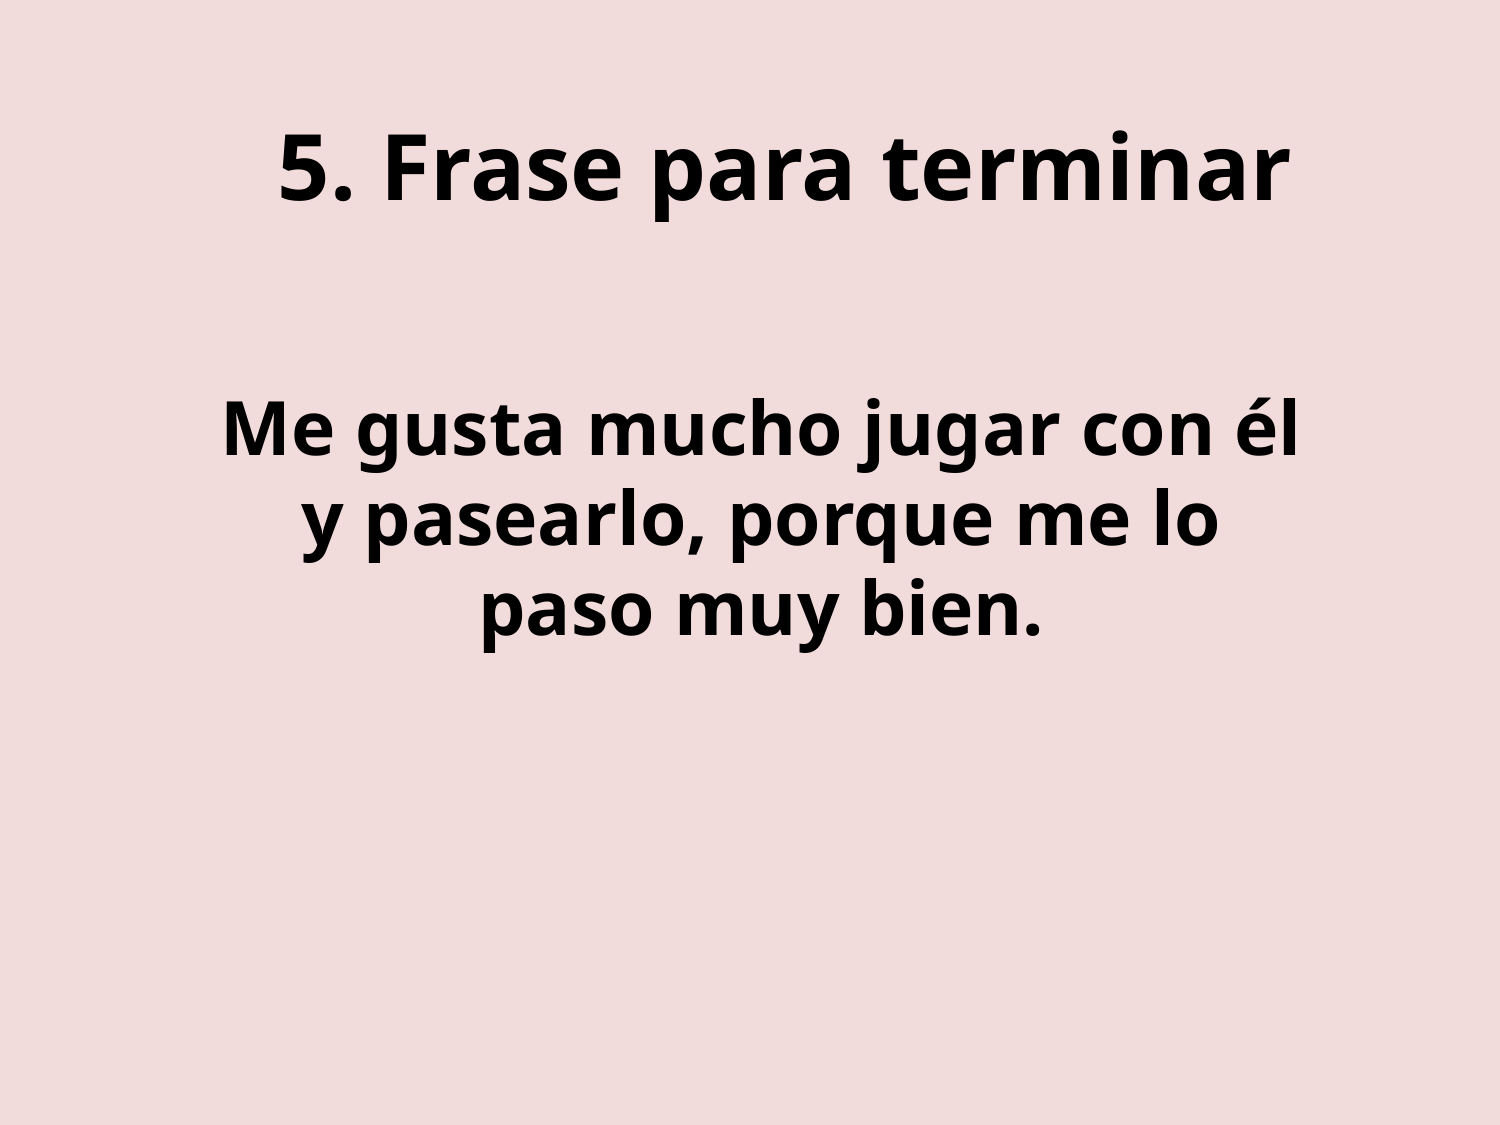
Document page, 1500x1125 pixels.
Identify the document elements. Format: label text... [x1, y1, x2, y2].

text_box Me gusta mucho jugar con él y pasearlo, porque me lo paso muy bien. [194, 373, 1329, 704]
text_box 5. Frase para terminar [242, 101, 1329, 227]
